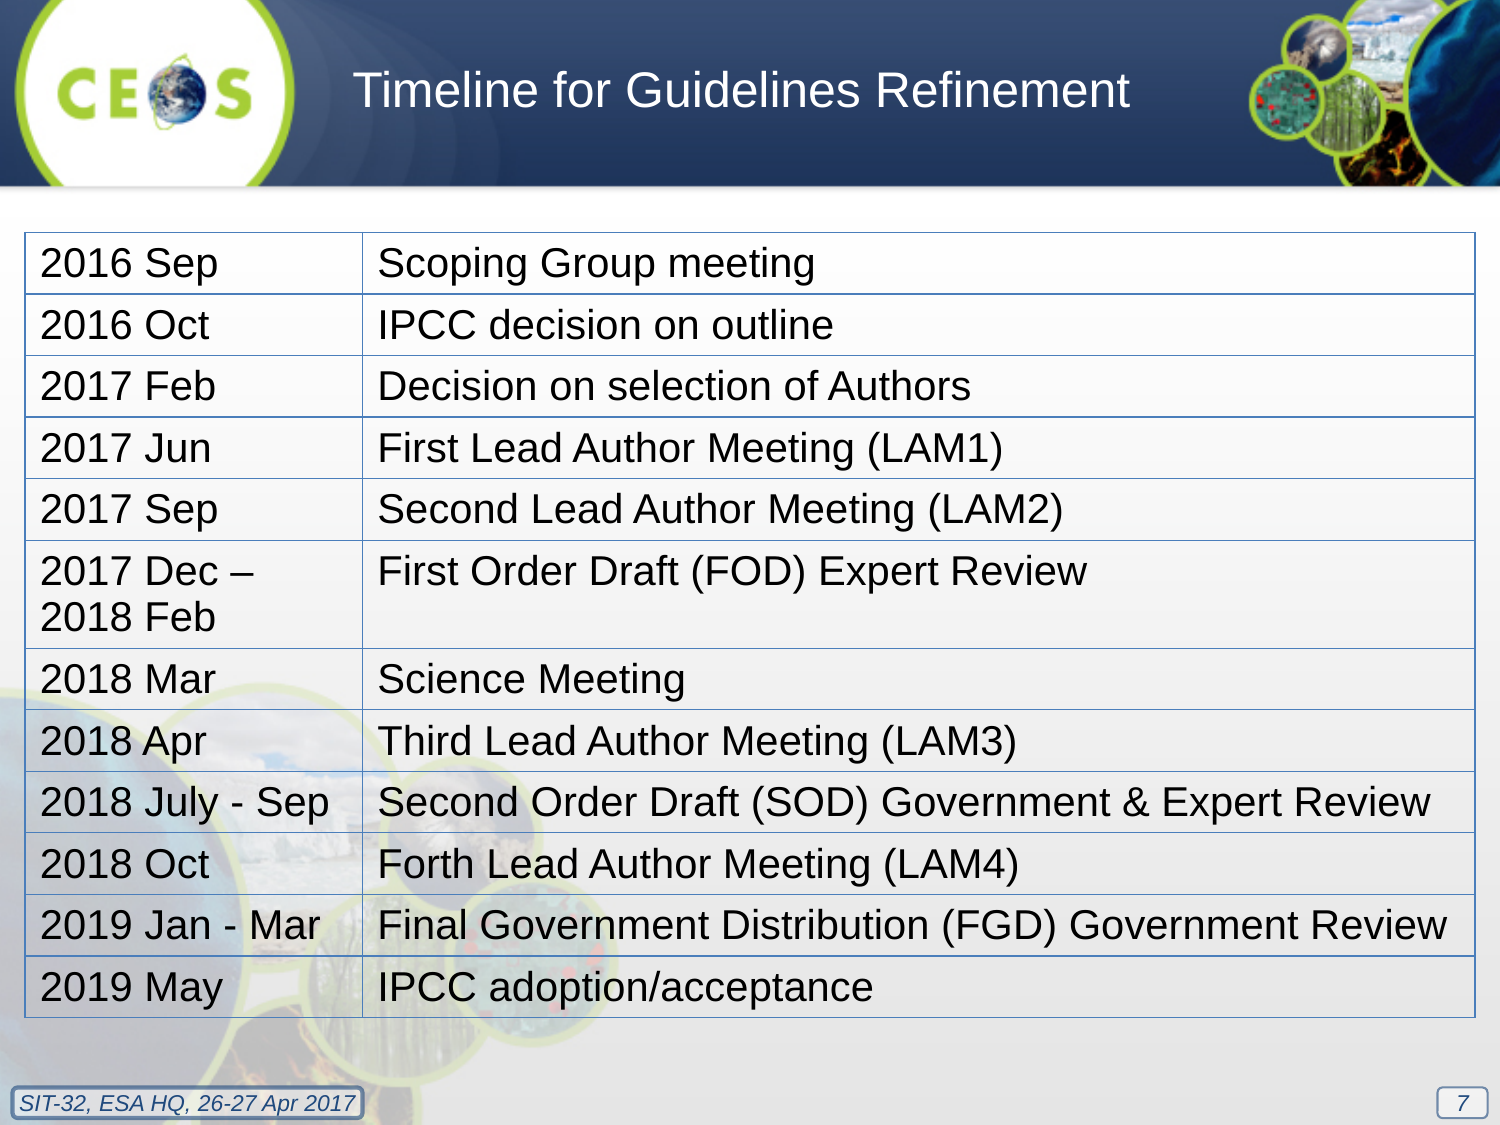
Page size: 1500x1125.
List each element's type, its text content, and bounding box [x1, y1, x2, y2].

table_cell 2017 Sep [26, 479, 362, 540]
table_cell First Order Draft (FOD) Expert Review [363, 541, 1474, 648]
table_cell 2018 Oct [26, 833, 362, 894]
table_header 2016 Sep [26, 233, 362, 293]
table_cell 2018 July - Sep [26, 772, 362, 832]
table_header Scoping Group meeting [363, 233, 1474, 293]
picture [0, 0, 1500, 1125]
table_cell IPCC adoption/acceptance [363, 957, 1474, 1017]
list Timeline for Guidelines Refinement [337, 50, 1150, 138]
table_cell 2017 Dec – 2018 Feb [26, 541, 362, 648]
table_cell Second Order Draft (SOD) Government & Expert Review [363, 772, 1474, 832]
table_cell 2017 Feb [26, 356, 362, 416]
table_cell 2018 Mar [26, 649, 362, 709]
table_cell Second Lead Author Meeting (LAM2) [363, 479, 1474, 540]
table_cell Science Meeting [363, 649, 1474, 709]
table_cell 2016 Oct [26, 295, 362, 355]
table_cell Decision on selection of Authors [363, 356, 1474, 416]
table_cell First Lead Author Meeting (LAM1) [363, 418, 1474, 478]
table_cell 2019 May [26, 957, 362, 1017]
table_cell 2017 Jun [26, 418, 362, 478]
table_cell Third Lead Author Meeting (LAM3) [363, 710, 1474, 771]
table_cell 2018 Apr [26, 710, 362, 771]
table_cell 2019 Jan - Mar [26, 895, 362, 955]
table_cell IPCC decision on outline [363, 295, 1474, 355]
table_cell Final Government Distribution (FGD) Government Review [363, 895, 1474, 955]
slide_number 7 [1436, 1086, 1489, 1120]
table_cell Forth Lead Author Meeting (LAM4) [363, 833, 1474, 894]
